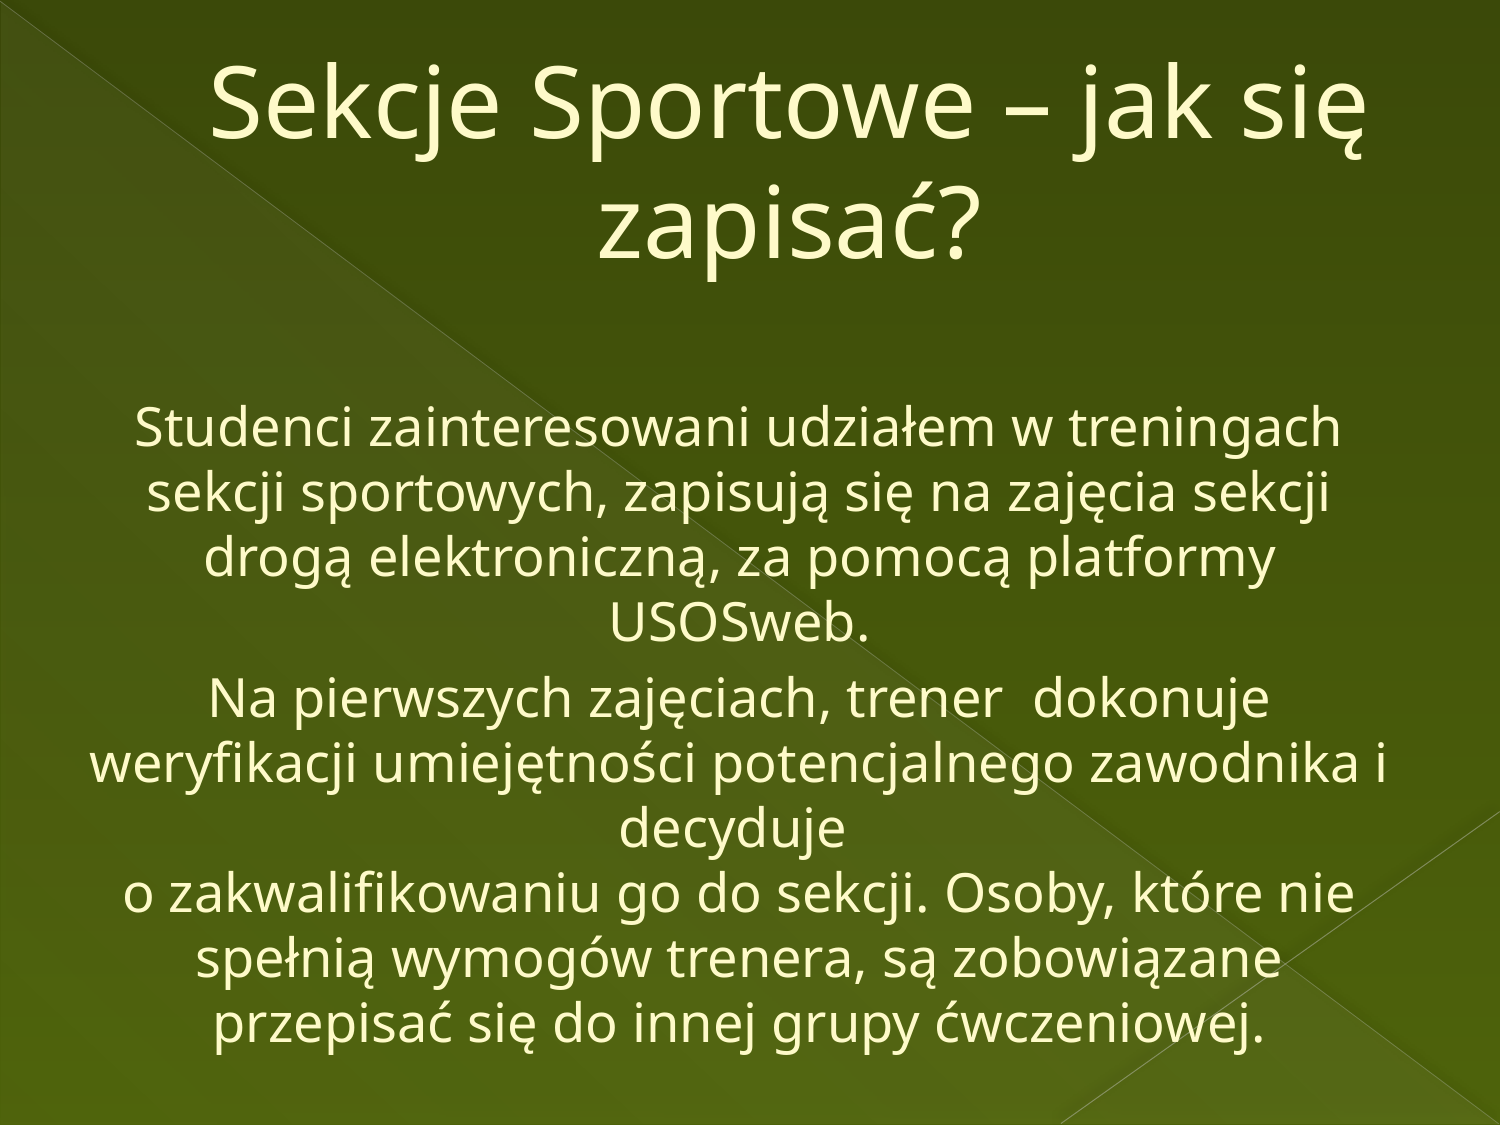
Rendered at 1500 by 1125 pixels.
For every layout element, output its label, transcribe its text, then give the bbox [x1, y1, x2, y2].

list Studenci zainteresowani udziałem w treningach sekcji sportowych, zapisują się na zajęcia sekcji drogą elektroniczną, za pomocą platformy USOSweb. Na pierwszych zajęciach, trener dokonuje weryfikacji umiejętności potencjalnego zawodnika i decyduje o zakwalifikowaniu go do sekcji. Osoby, które nie spełnią wymogów trenera, są zobowiązane przepisać się do innej grupy ćwczeniowej. [64, 385, 1415, 1095]
title Sekcje Sportowe – jak się zapisać? [75, 43, 1425, 274]
